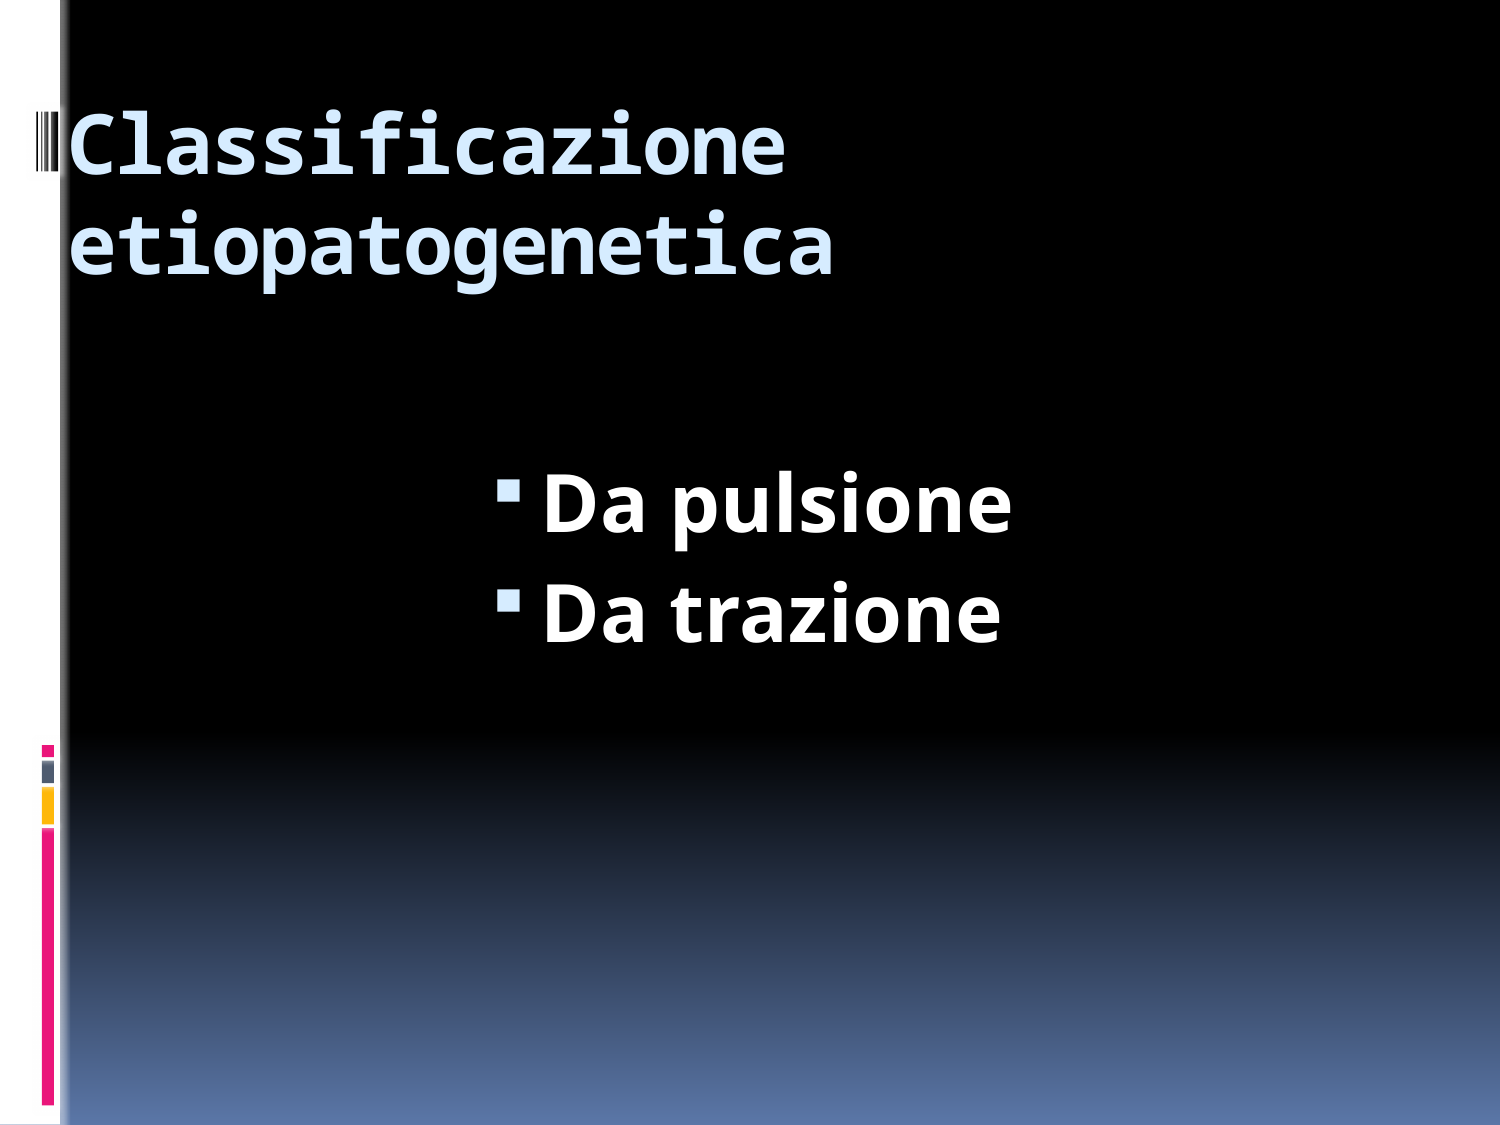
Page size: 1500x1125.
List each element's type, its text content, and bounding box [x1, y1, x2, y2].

list Da pulsione Da trazione [466, 444, 1034, 717]
title Classificazione etiopatogenetica [53, 83, 1500, 234]
